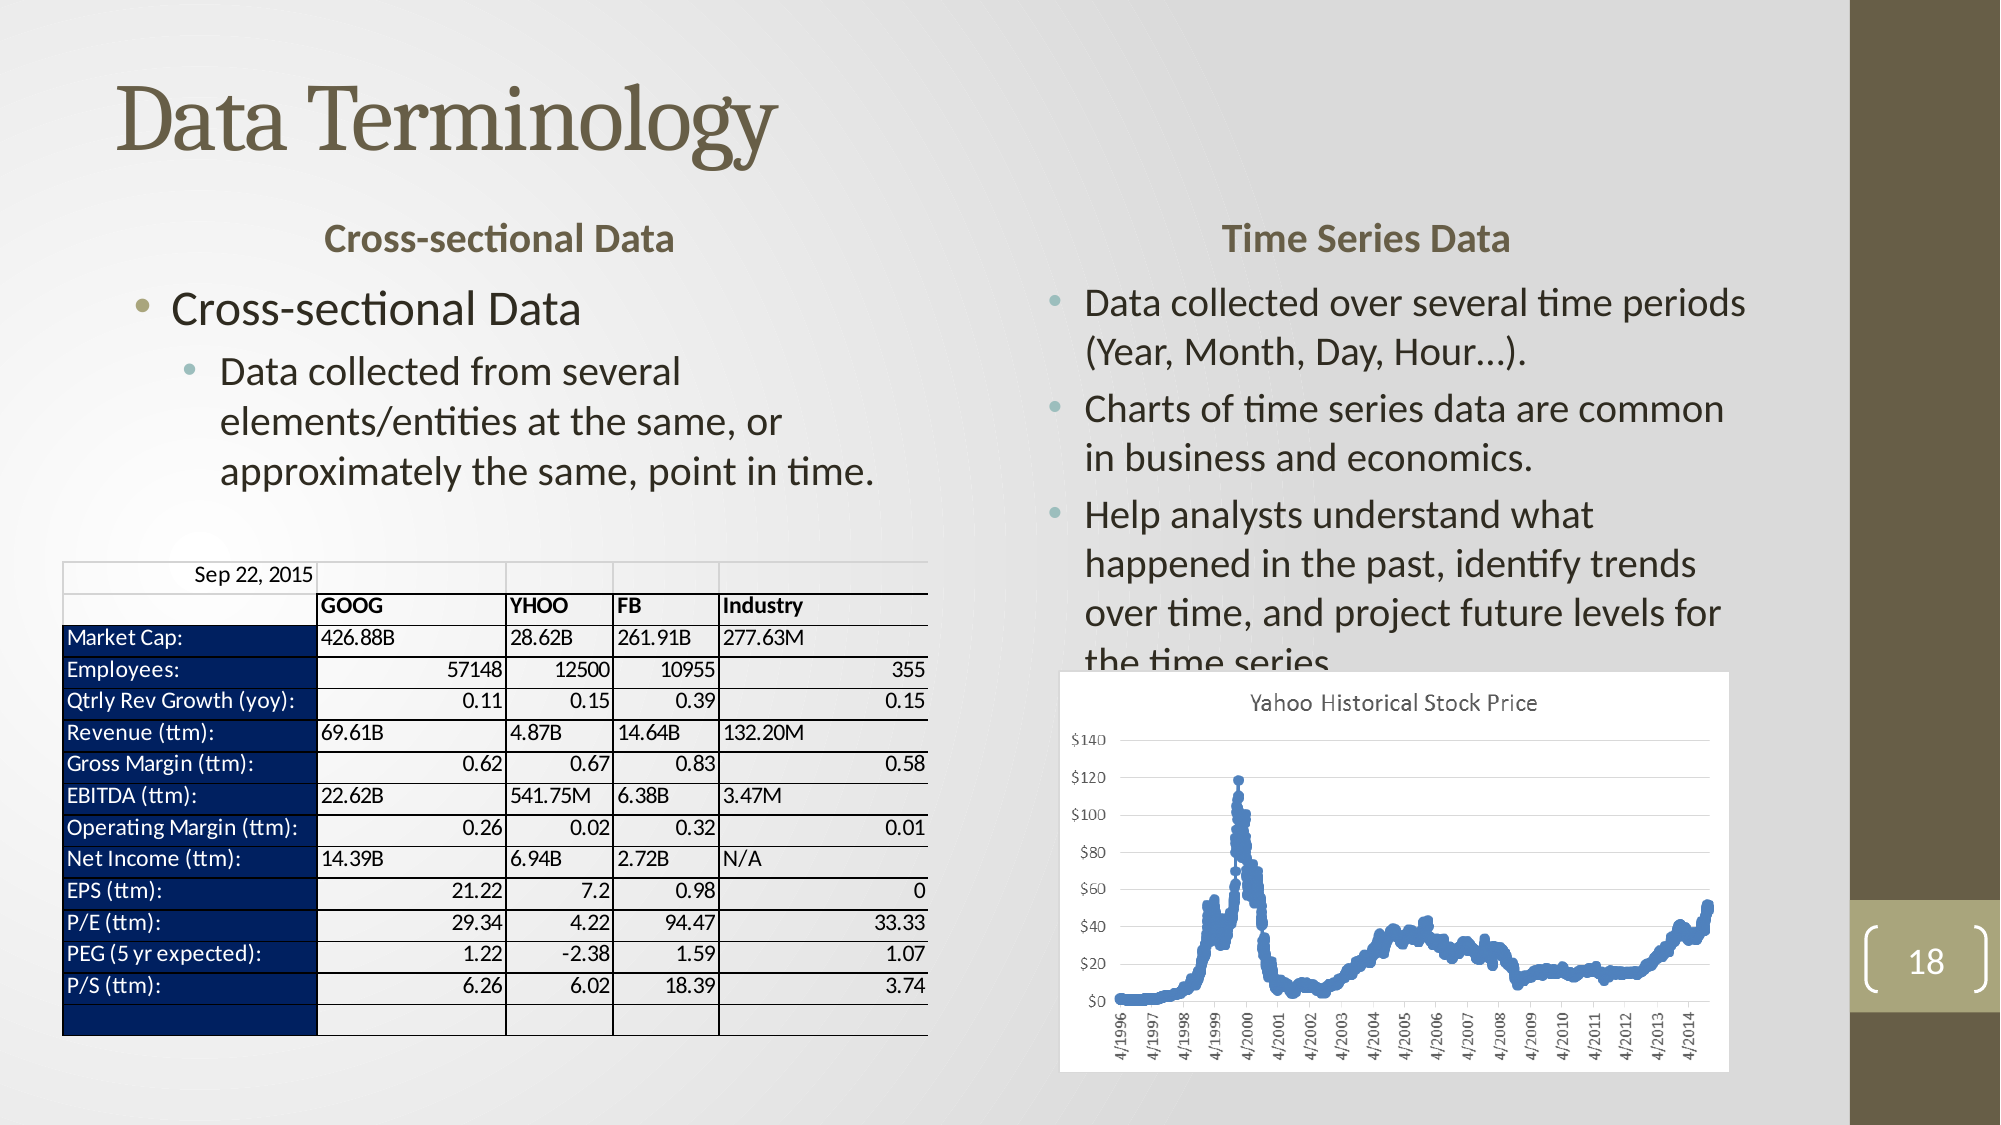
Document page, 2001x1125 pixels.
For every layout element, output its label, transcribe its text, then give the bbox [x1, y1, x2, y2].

slide_number 18 [1864, 925, 1988, 994]
picture [61, 560, 930, 1038]
list Data collected over several time periods (Year, Month, Day, Hour…). Charts of time series data are common in business and economics. Help analysts understand what happened in the past, identify trends over time, and project future levels for the time series. [966, 268, 1767, 692]
list Cross-sectional Data [99, 195, 900, 268]
picture [1058, 669, 1730, 1073]
list Cross-sectional Data Data collected from several elements/entities at the same, or approximately the same, point in time. [99, 268, 900, 522]
title Data Terminology [99, 55, 1767, 169]
list Time Series Data [966, 195, 1767, 268]
